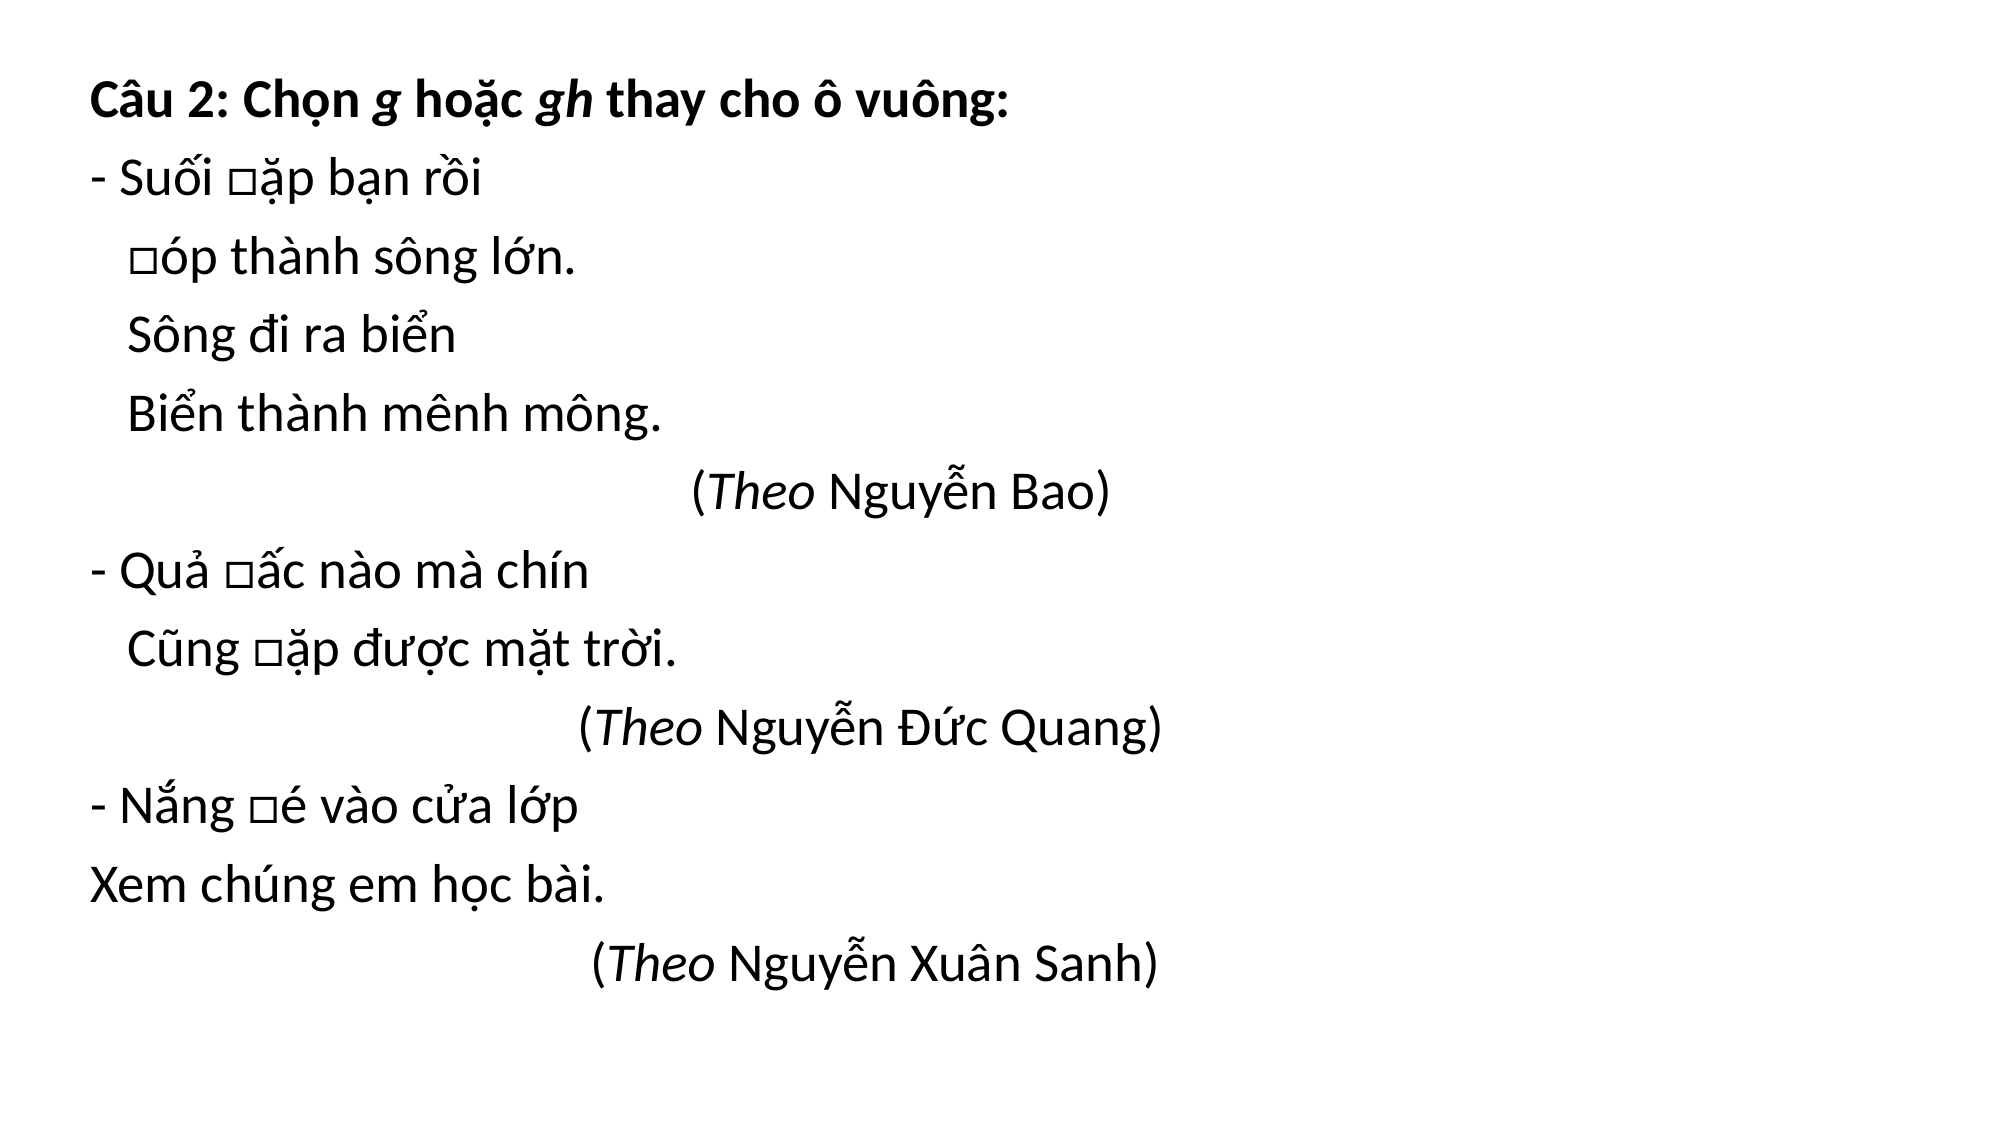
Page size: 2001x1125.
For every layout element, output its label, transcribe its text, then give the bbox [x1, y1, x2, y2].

list Câu 2: Chọn g hoặc gh thay cho ô vuông: - Suối □ặp bạn rồi □óp thành sông lớn. Sông đi ra biển Biển thành mênh mông. (Theo Nguyễn Bao) - Quả □ấc nào mà chín Cũng □ặp được mặt trời. (Theo Nguyễn Đức Quang) - Nắng □é vào cửa lớp Xem chúng em học bài. (Theo Nguyễn Xuân Sanh) [75, 62, 1425, 1005]
